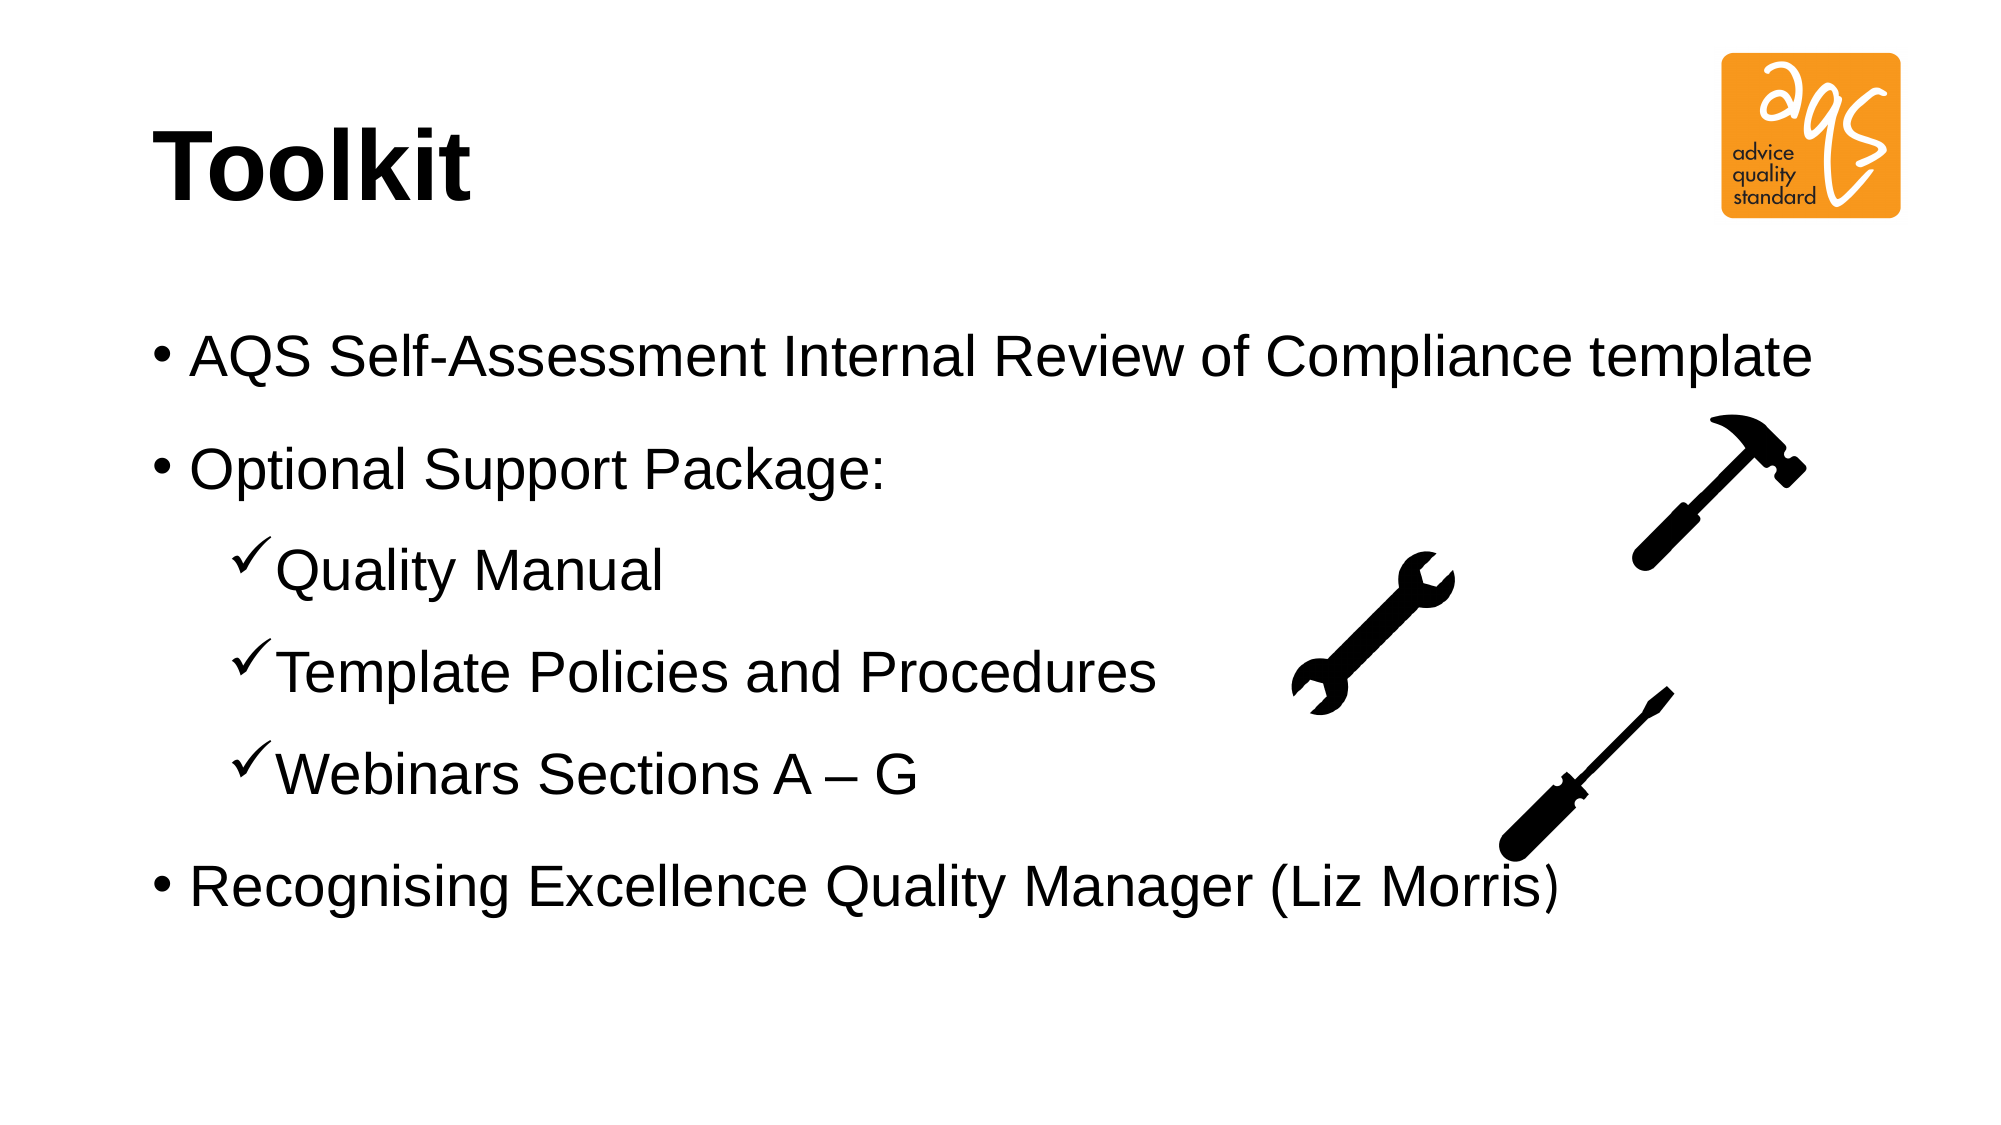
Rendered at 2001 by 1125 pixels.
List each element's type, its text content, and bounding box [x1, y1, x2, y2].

picture [1714, 45, 1908, 225]
list AQS Self-Assessment Internal Review of Compliance template Optional Support Package: Quality Manual Template Policies and Procedures Webinars Sections A – G Recognising Excellence Quality Manager (Liz Morris) [137, 306, 1863, 1052]
picture [1284, 544, 1462, 722]
picture [1491, 678, 1682, 869]
title Toolkit [137, 59, 1863, 278]
picture [1624, 397, 1814, 588]
